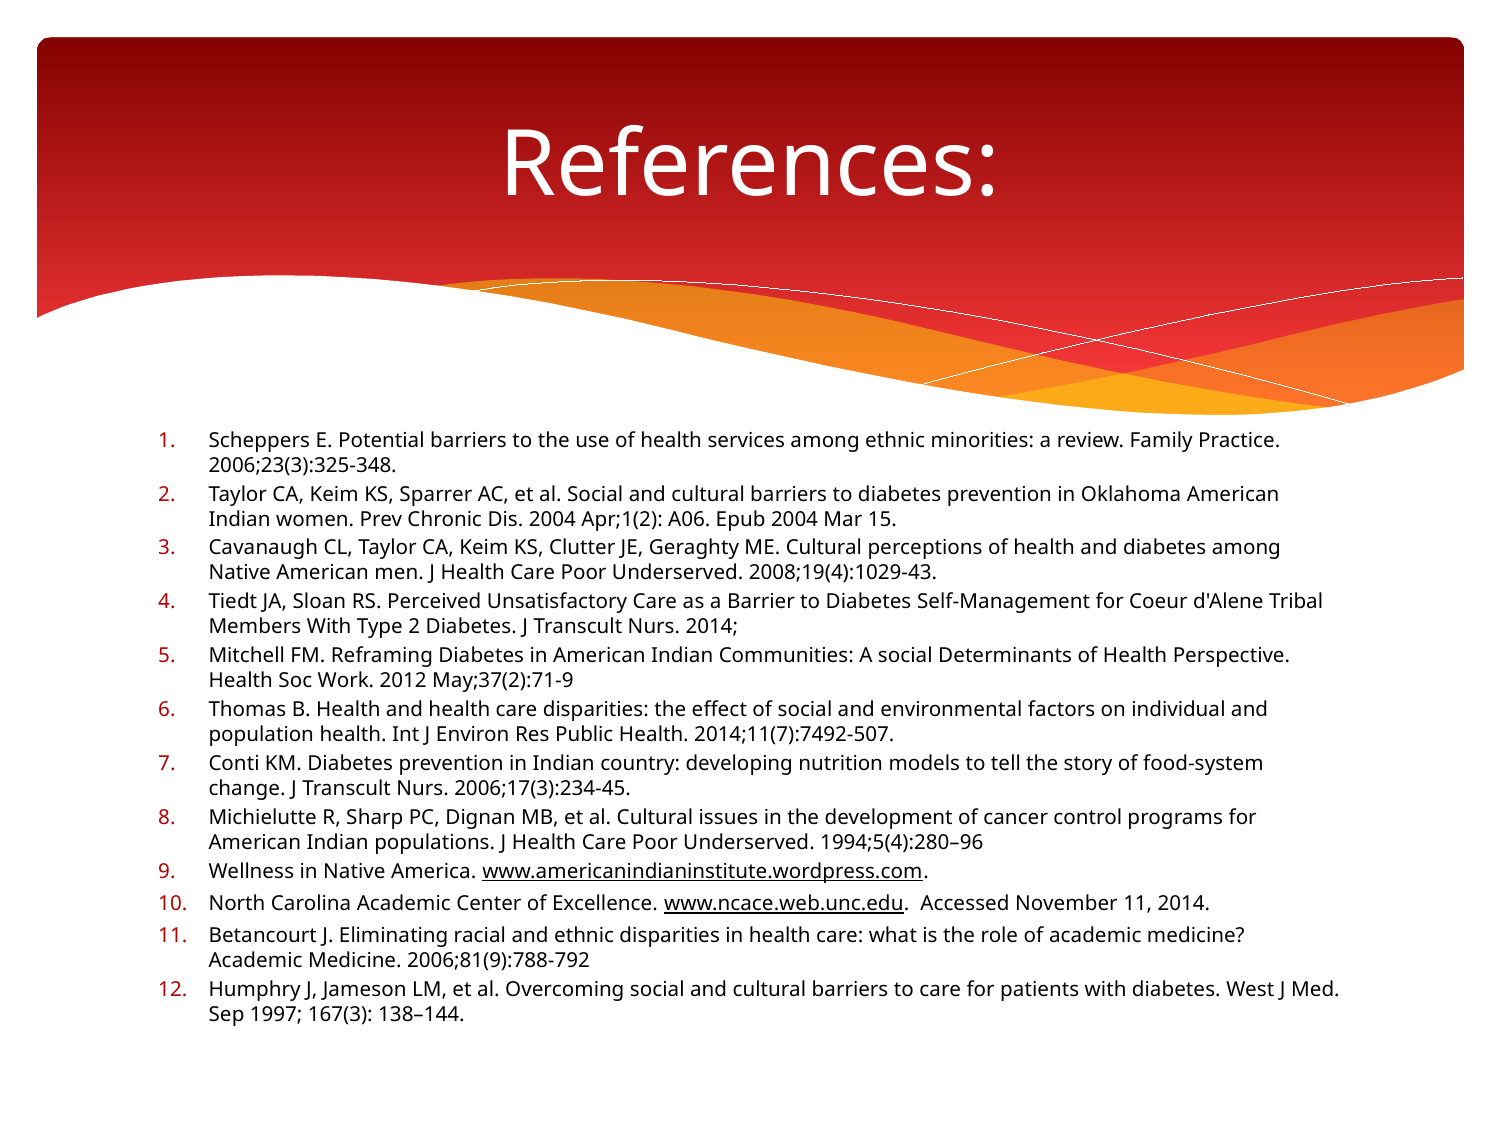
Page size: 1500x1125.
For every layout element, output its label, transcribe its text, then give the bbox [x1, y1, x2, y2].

list Scheppers E. Potential barriers to the use of health services among ethnic minorities: a review. Family Practice. 2006;23(3):325-348. Taylor CA, Keim KS, Sparrer AC, et al. Social and cultural barriers to diabetes prevention in Oklahoma American Indian women. Prev Chronic Dis. 2004 Apr;1(2): A06. Epub 2004 Mar 15. Cavanaugh CL, Taylor CA, Keim KS, Clutter JE, Geraghty ME. Cultural perceptions of health and diabetes among Native American men. J Health Care Poor Underserved. 2008;19(4):1029-43. Tiedt JA, Sloan RS. Perceived Unsatisfactory Care as a Barrier to Diabetes Self-Management for Coeur d'Alene Tribal Members With Type 2 Diabetes. J Transcult Nurs. 2014; Mitchell FM. Reframing Diabetes in American Indian Communities: A social Determinants of Health Perspective. Health Soc Work. 2012 May;37(2):71-9 Thomas B. Health and health care disparities: the effect of social and environmental factors on individual and population health. Int J Environ Res Public Health. 2014;11(7):7492-507. Conti KM. Diabetes prevention in Indian country: developing nutrition models to tell the story of food-system change. J Transcult Nurs. 2006;17(3):234-45. Michielutte R, Sharp PC, Dignan MB, et al. Cultural issues in the development of cancer control programs for American Indian populations. J Health Care Poor Underserved. 1994;5(4):280–96 Wellness in Native America. www.americanindianinstitute.wordpress.com. North Carolina Academic Center of Excellence. www.ncace.web.unc.edu. Accessed November 11, 2014. Betancourt J. Eliminating racial and ethnic disparities in health care: what is the role of academic medicine? Academic Medicine. 2006;81(9):788-792 Humphry J, Jameson LM, et al. Overcoming social and cultural barriers to care for patients with diabetes. West J Med. Sep 1997; 167(3): 138–144. [143, 419, 1359, 1040]
title References: [75, 55, 1425, 261]
